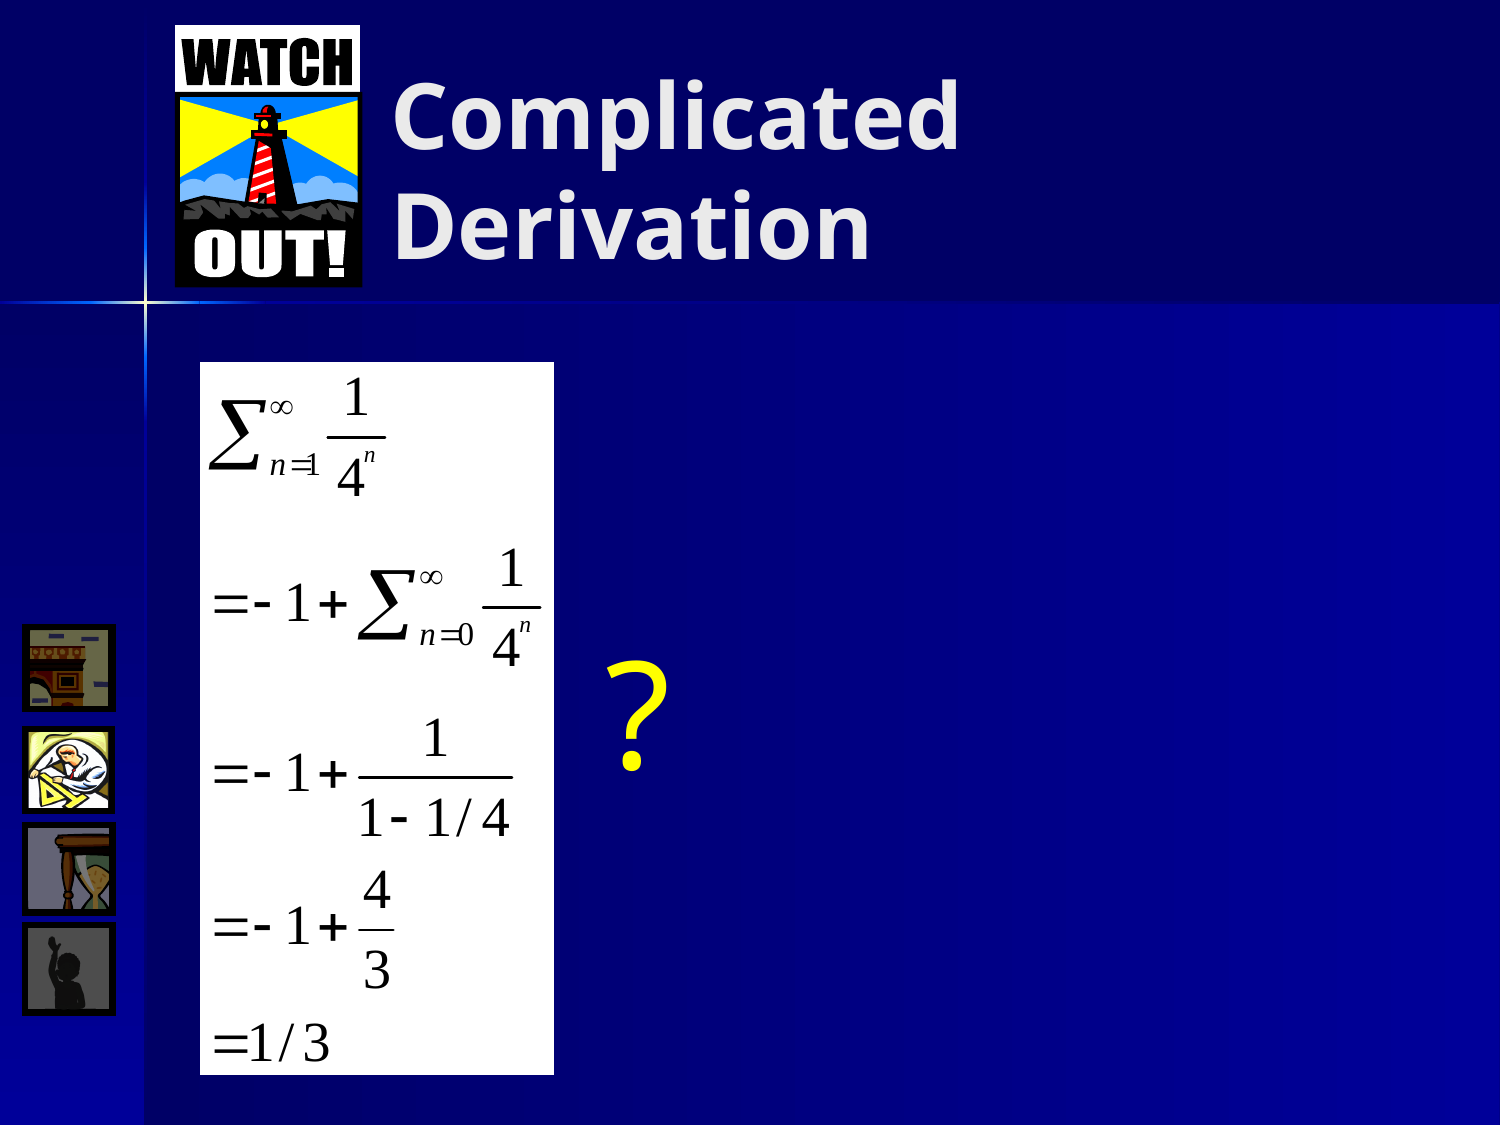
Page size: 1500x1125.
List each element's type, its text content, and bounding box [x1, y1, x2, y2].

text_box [23, 624, 115, 1013]
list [174, 24, 363, 288]
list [199, 362, 555, 1076]
text_box ? [590, 612, 686, 808]
title Complicated Derivation [374, 49, 1413, 286]
